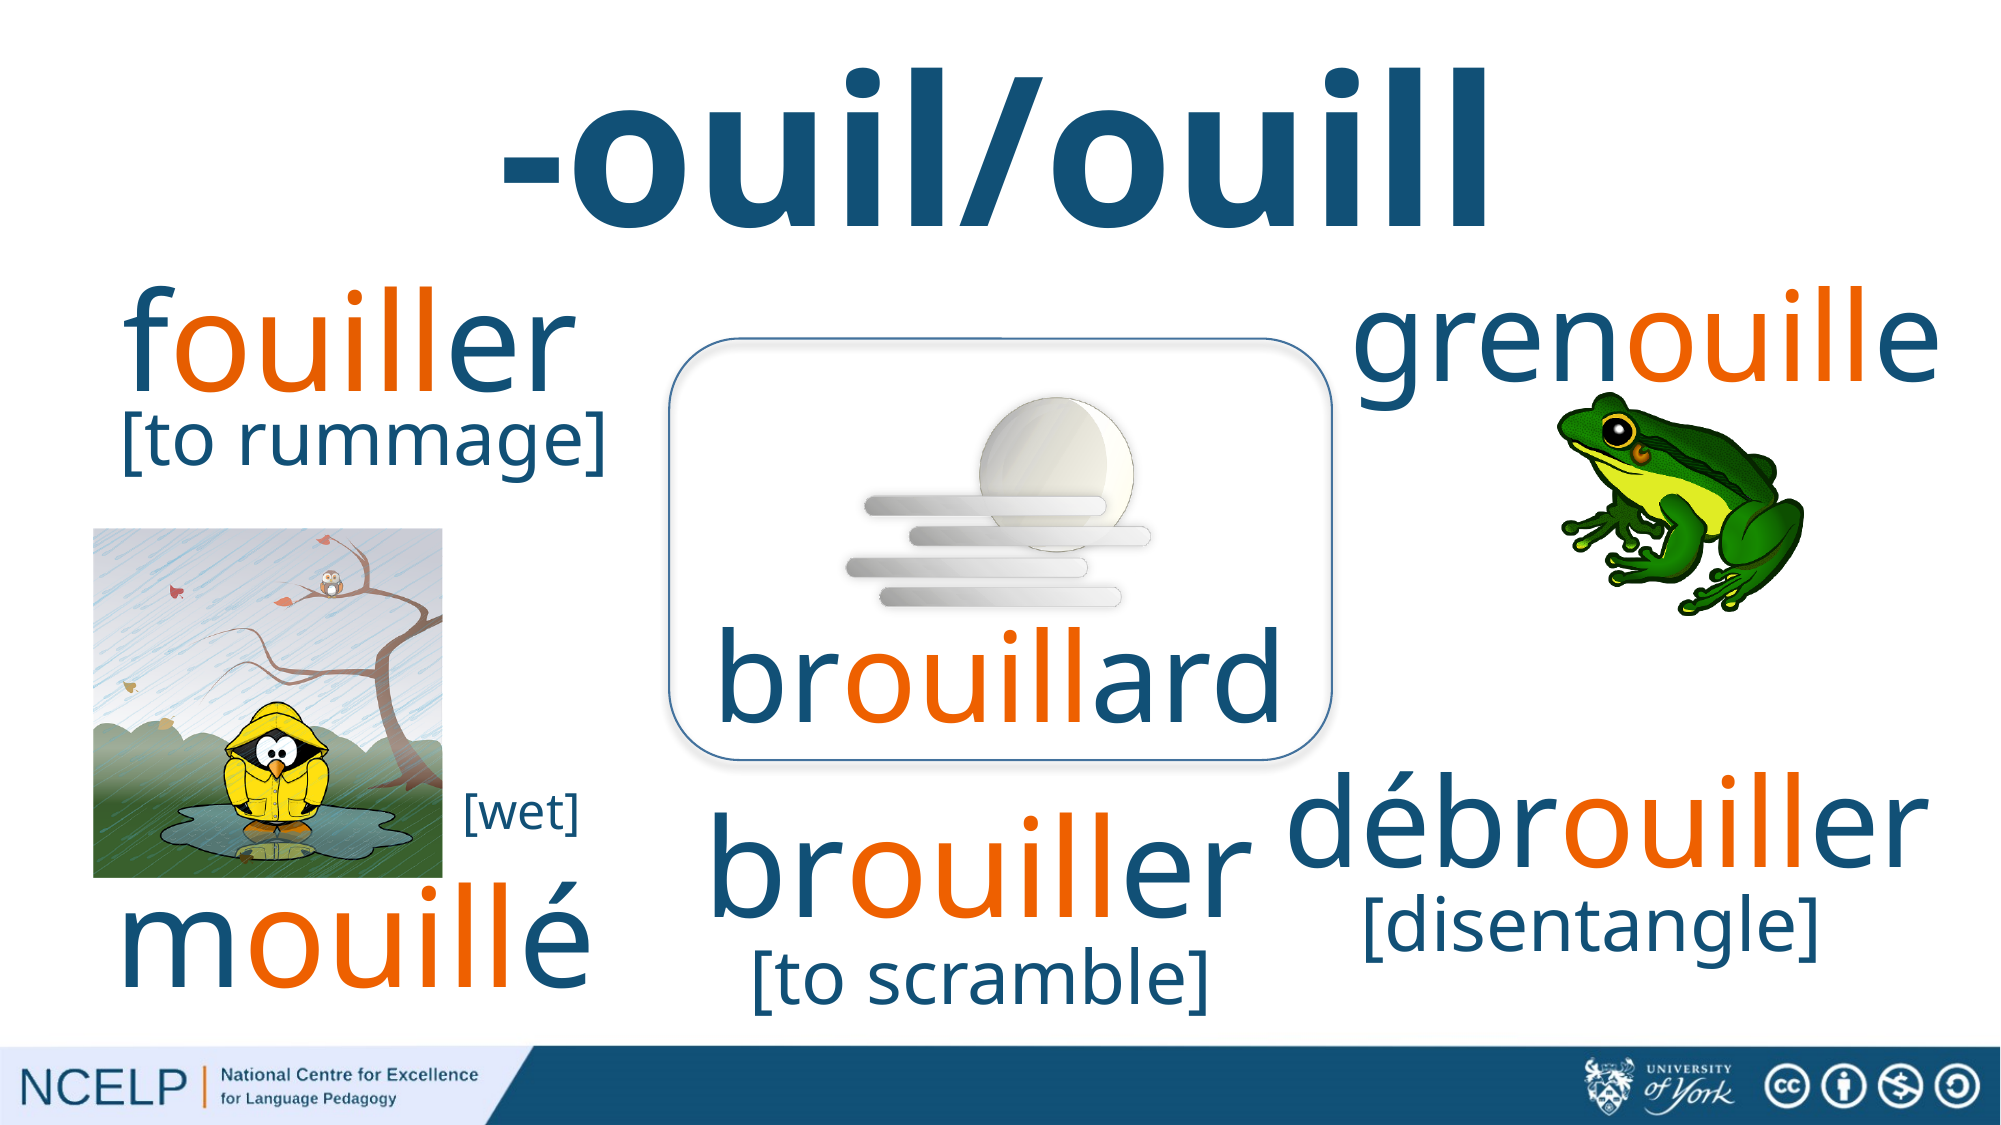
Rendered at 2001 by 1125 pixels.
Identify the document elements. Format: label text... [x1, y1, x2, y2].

text_box [disentangle] [1345, 868, 1838, 974]
text_box grenouille [1334, 248, 1959, 414]
text_box [to scramble] [734, 921, 1228, 1027]
text_box [to rummage] [104, 383, 625, 489]
picture [829, 383, 1166, 622]
picture [0, 0, 2001, 1125]
text_box [668, 337, 1333, 762]
text_box fouiller [107, 246, 594, 383]
text_box [wet] [447, 772, 596, 848]
text_box brouiller [602, 772, 1345, 953]
text_box débrouiller [1254, 735, 1962, 901]
text_box mouillé [0, 842, 733, 1023]
title -ouil/ouill [137, 50, 1863, 268]
